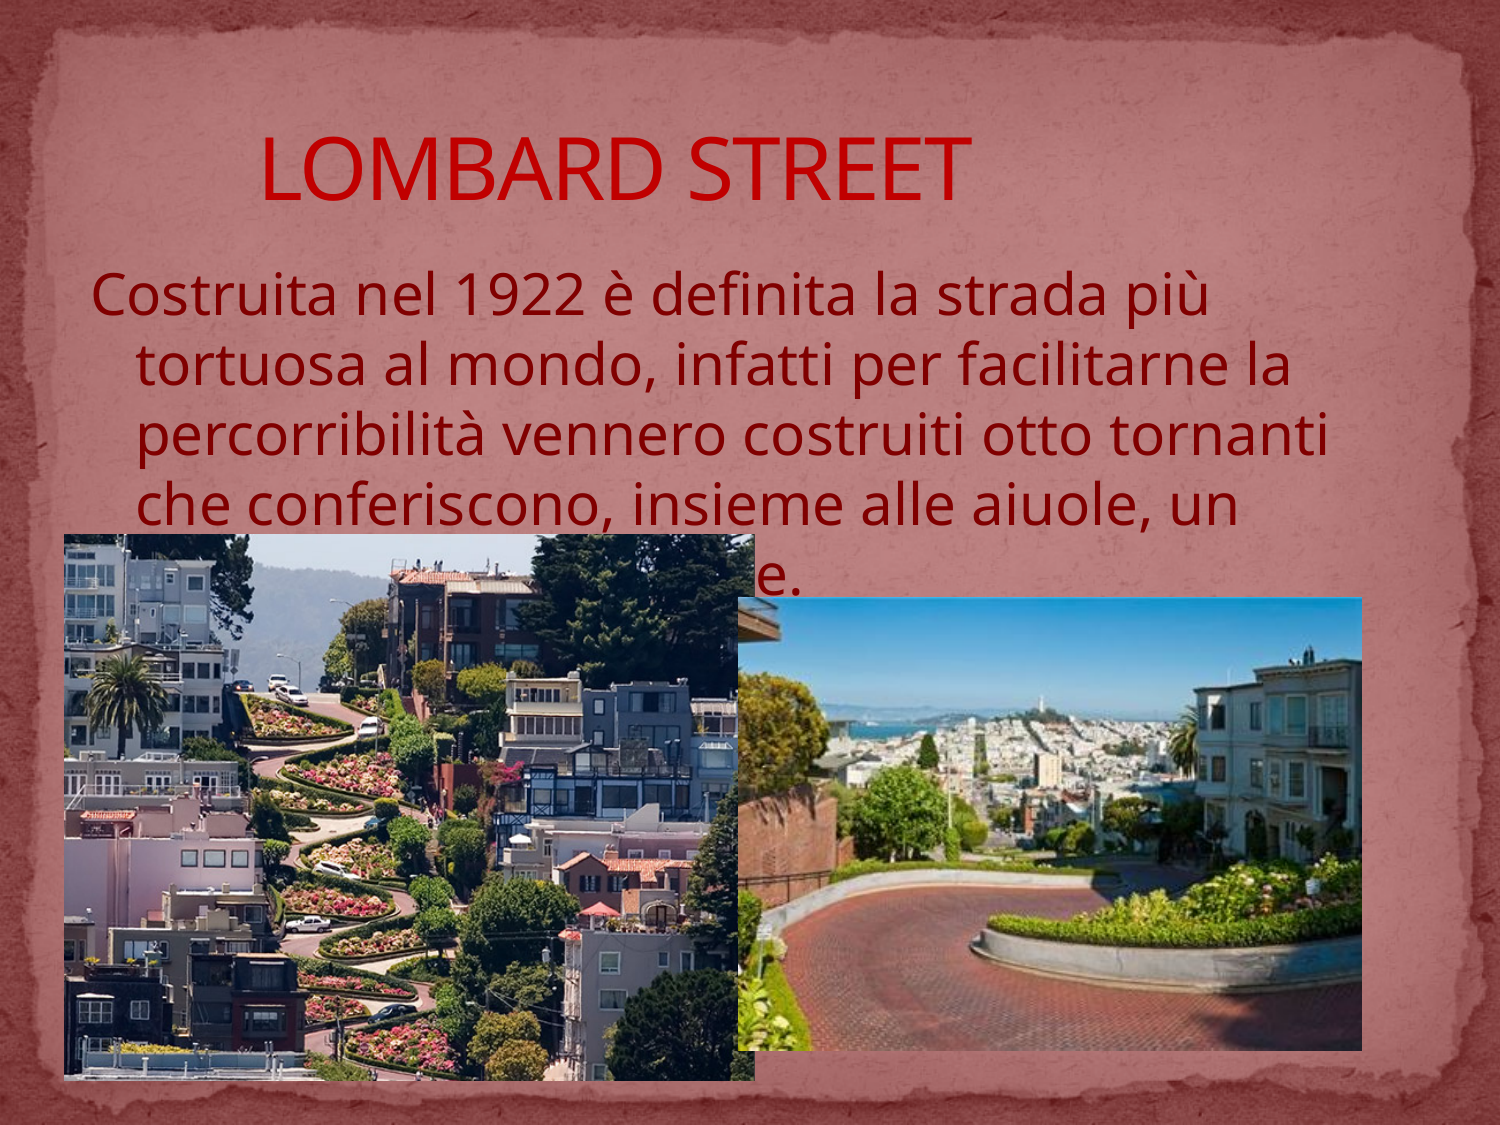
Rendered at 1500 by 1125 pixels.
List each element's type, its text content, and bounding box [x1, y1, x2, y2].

title LOMBARD STREET [74, 24, 1425, 225]
list Costruita nel 1922 è definita la strada più tortuosa al mondo, infatti per facilitarne la percorribilità vennero costruiti otto tornanti che conferiscono, insieme alle aiuole, un carattere inconfondibile. [74, 249, 1426, 1001]
picture [64, 534, 1362, 1081]
